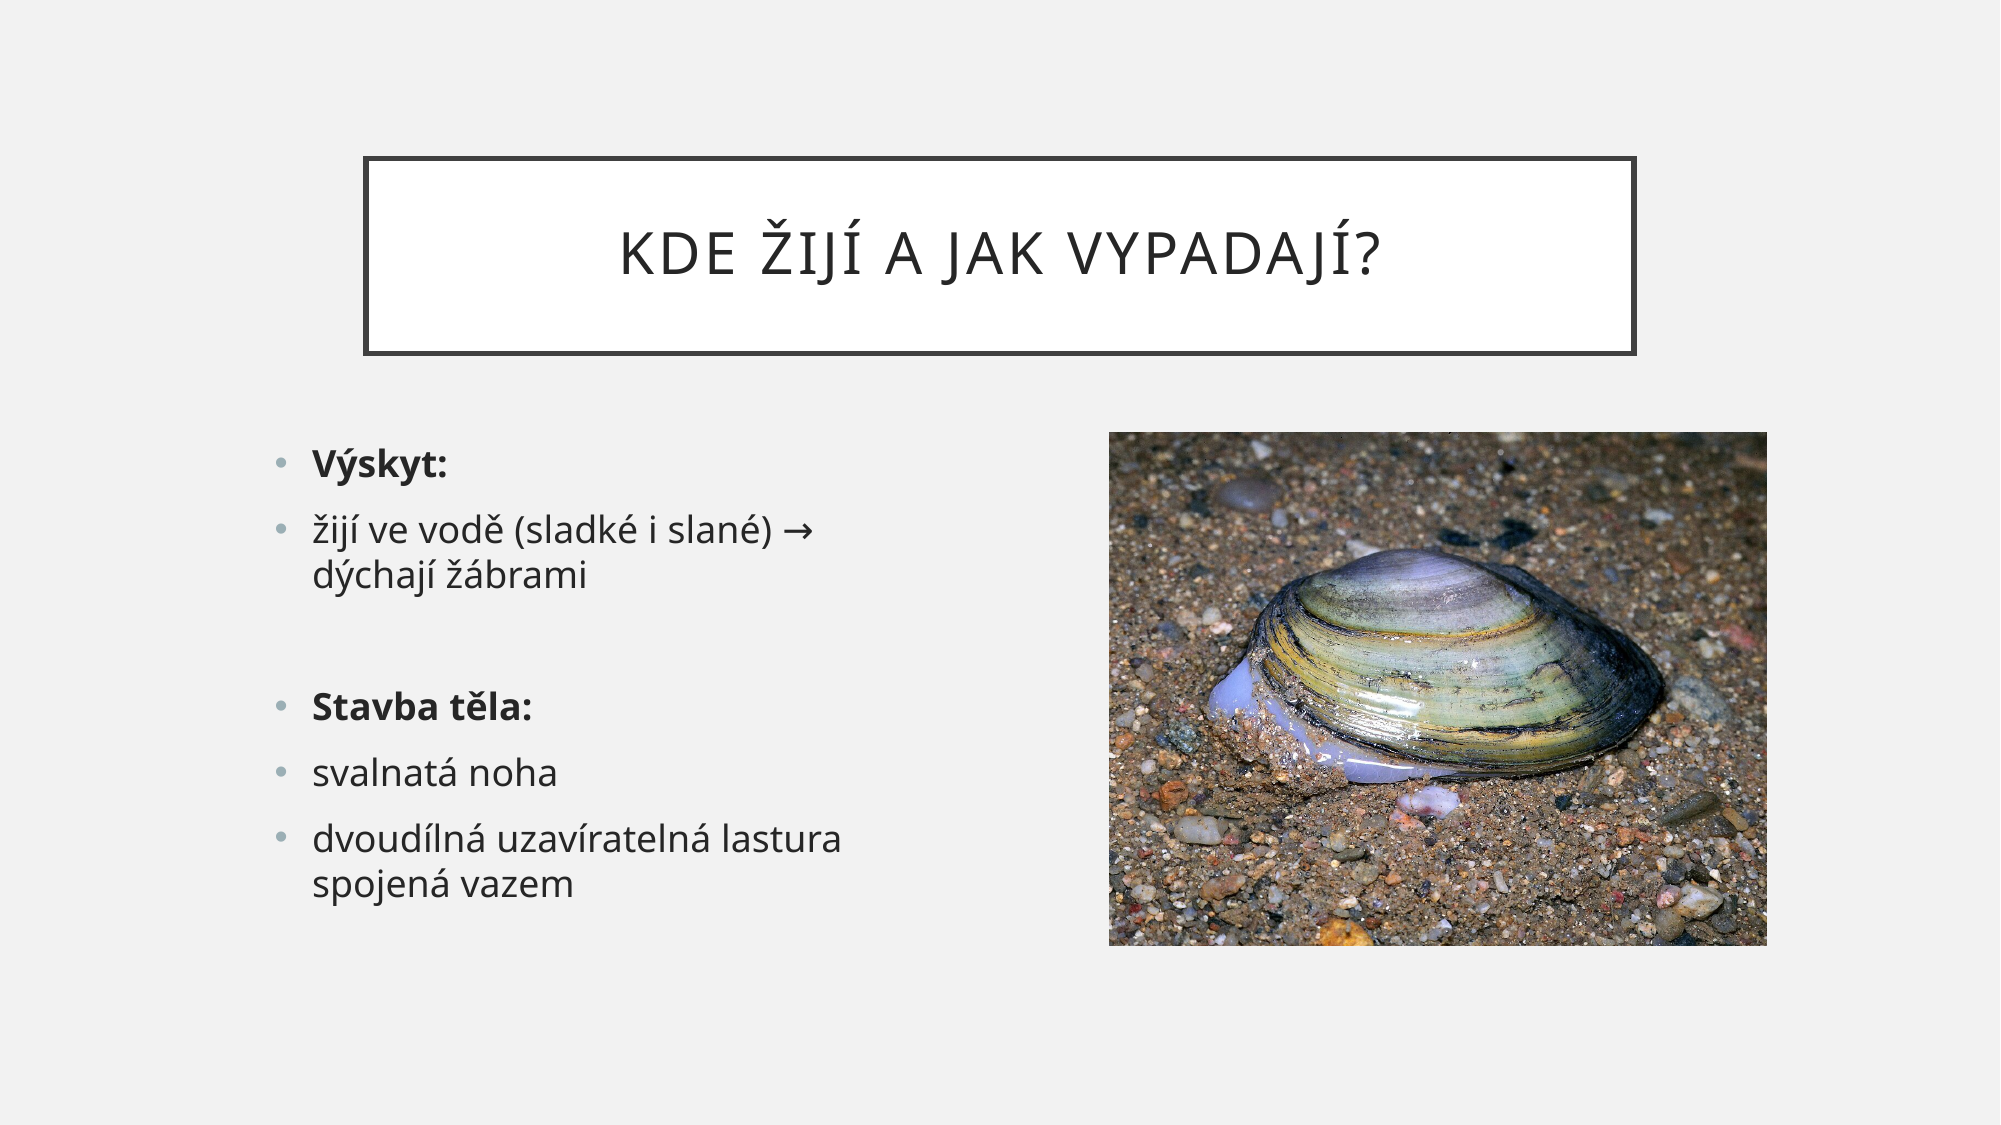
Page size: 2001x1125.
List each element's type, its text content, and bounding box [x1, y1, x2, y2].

list Výskyt: žijí ve vodě (sladké i slané) → dýchají žábrami Stavba těla: svalnatá noha dvoudílná uzavíratelná lastura spojená vazem [259, 432, 961, 942]
title Kde žijí a jak vypadají? [363, 156, 1637, 356]
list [1109, 432, 1767, 946]
